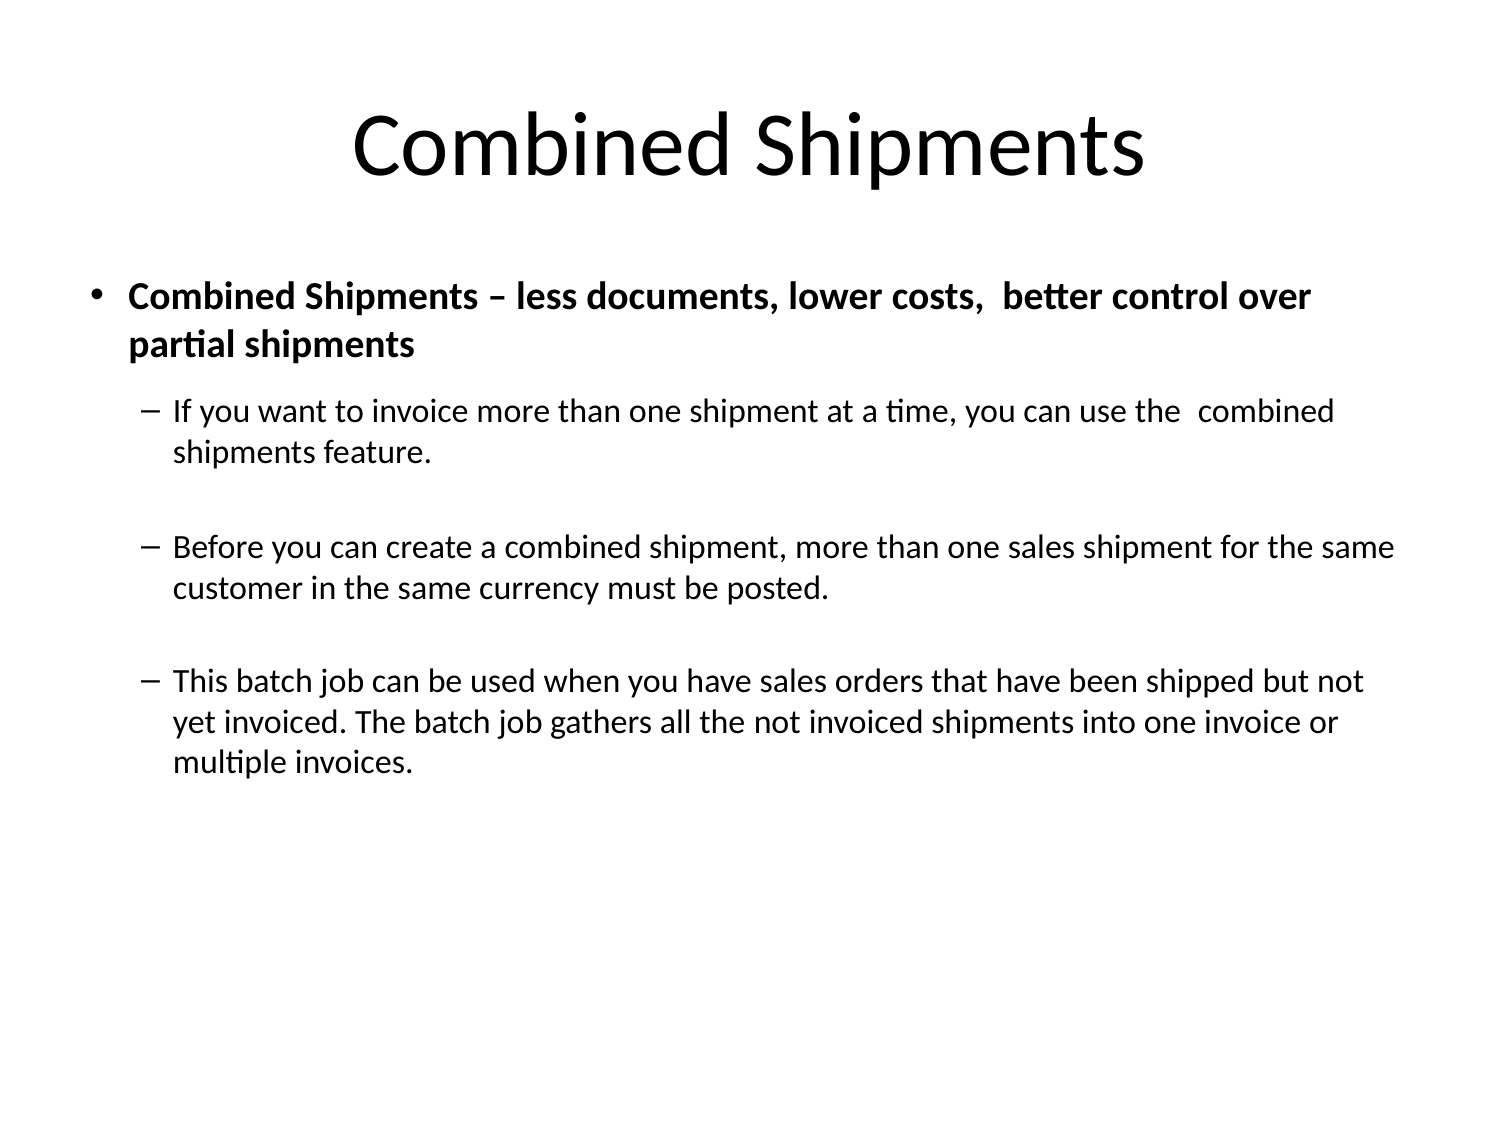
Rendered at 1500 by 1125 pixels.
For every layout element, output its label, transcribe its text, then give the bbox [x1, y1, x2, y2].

list Combined Shipments – less documents, lower costs, better control over partial shipments If you want to invoice more than one shipment at a time, you can use the combined shipments feature. Before you can create a combined shipment, more than one sales shipment for the same customer in the same currency must be posted. This batch job can be used when you have sales orders that have been shipped but not yet invoiced. The batch job gathers all the not invoiced shipments into one invoice or multiple invoices. [75, 262, 1425, 1005]
title Combined Shipments [75, 45, 1425, 233]
